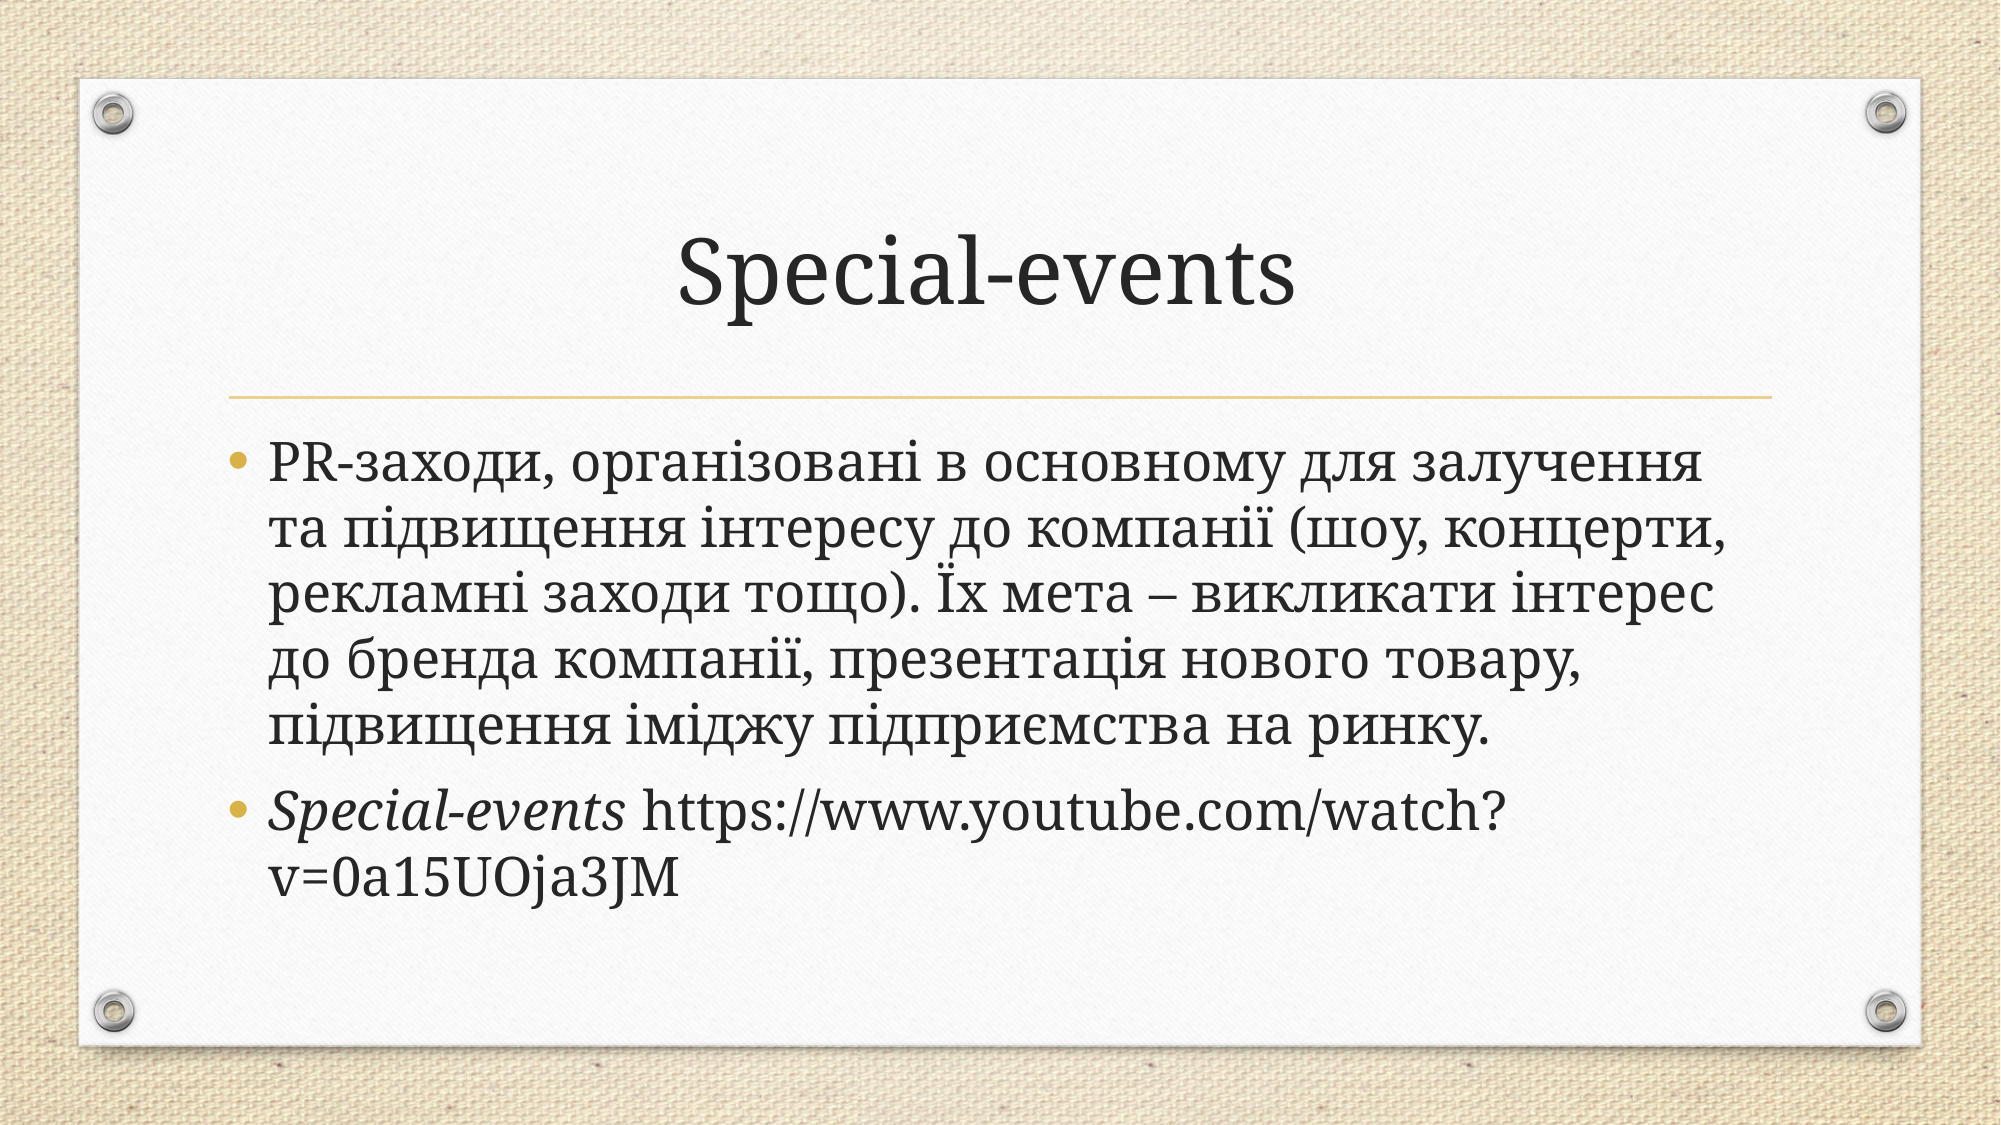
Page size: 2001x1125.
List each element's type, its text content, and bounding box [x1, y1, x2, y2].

title Special-events [212, 161, 1788, 375]
list PR-заходи, організовані в основному для залучення та підвищення інтересу до компанії (шоу, концерти, рекламні заходи тощо). Їх мета – викликати інтерес до бренда компанії, презентація нового товару, підвищення іміджу підприємства на ринку. Special-events https://www.youtube.com/watch?v=0a15UOja3JM [212, 419, 1788, 964]
picture [0, 0, 2001, 1125]
